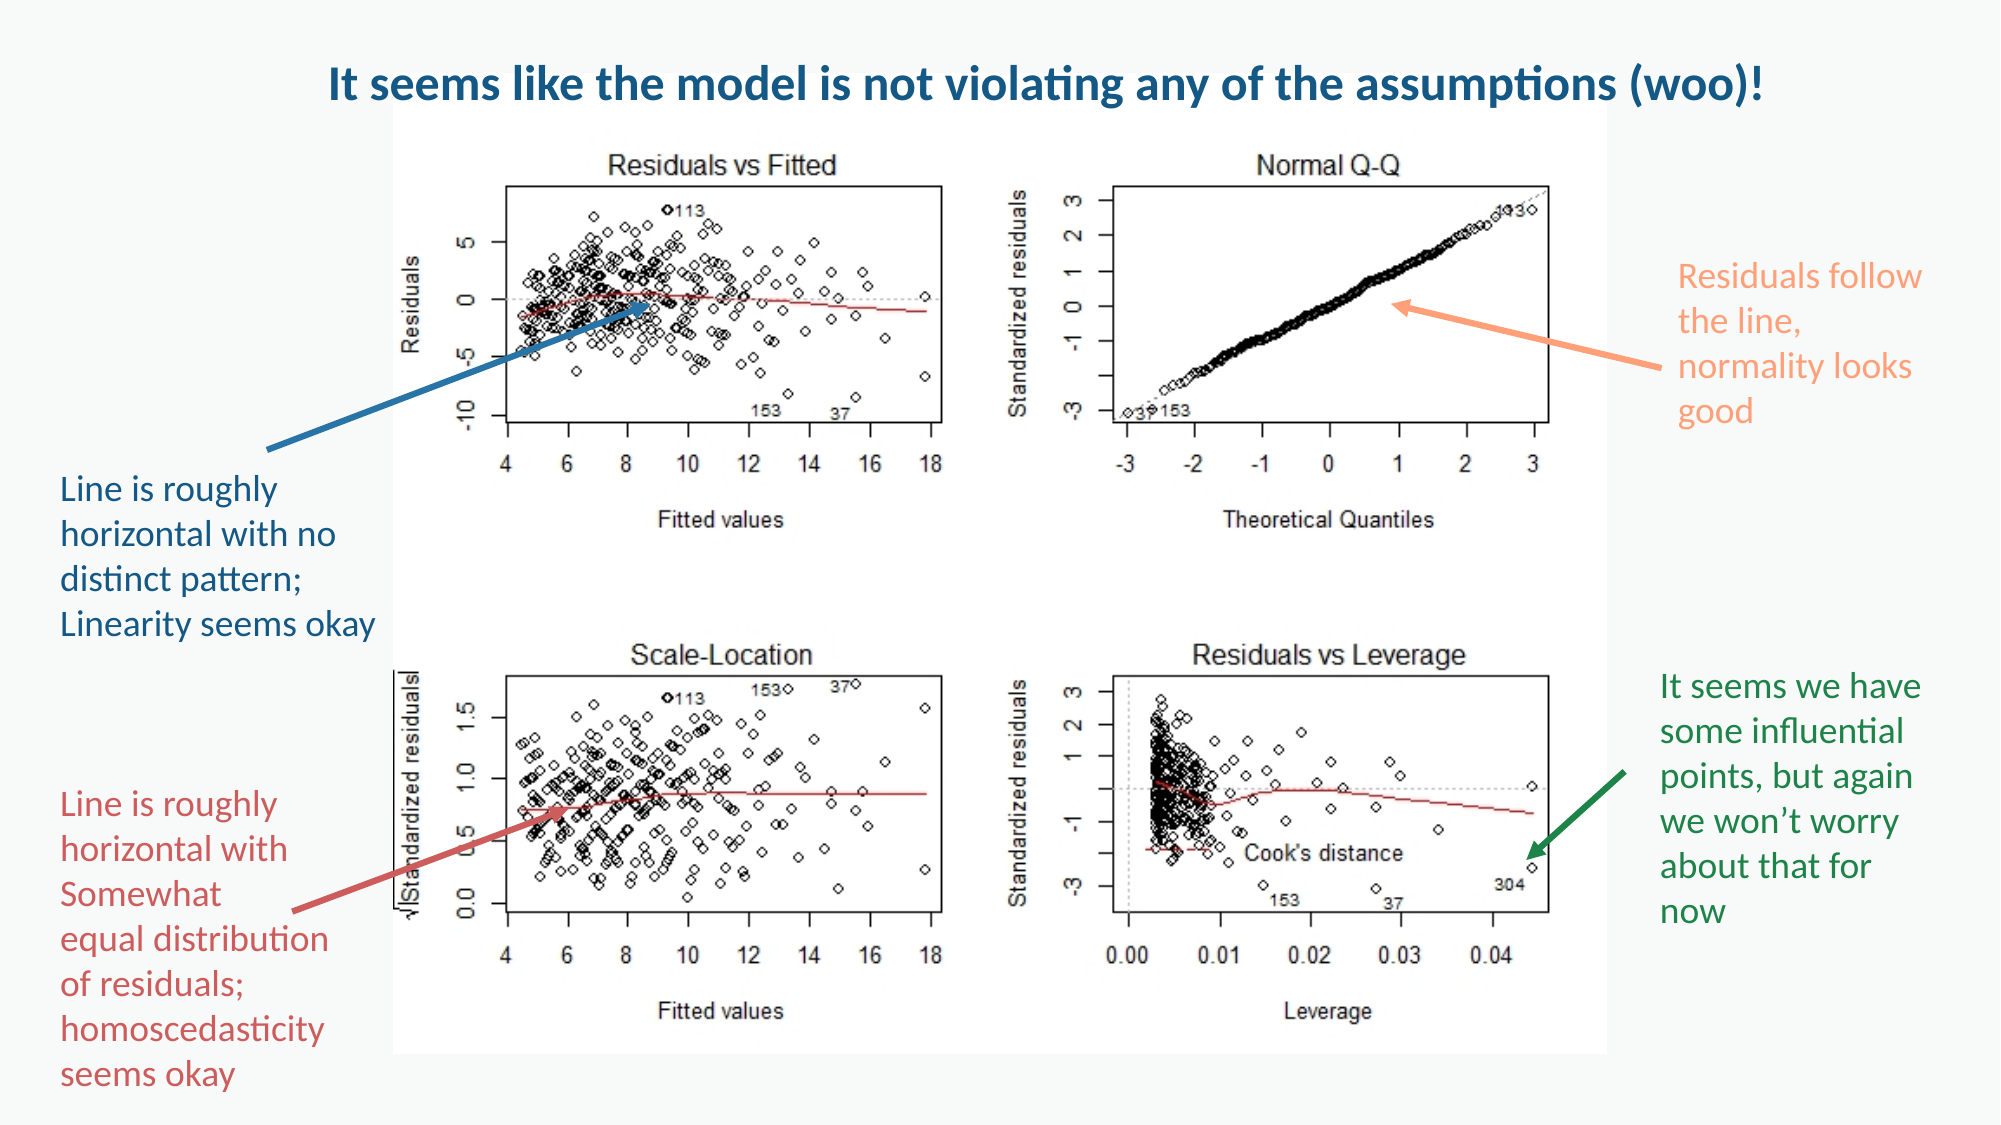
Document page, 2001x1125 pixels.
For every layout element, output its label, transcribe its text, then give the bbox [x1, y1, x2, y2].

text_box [1526, 771, 1625, 861]
text_box It seems like the model is not violating any of the assumptions (woo)! [313, 43, 1782, 119]
text_box Line is roughly horizontal with no distinct pattern; Linearity seems okay [45, 456, 392, 652]
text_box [292, 808, 569, 912]
picture [393, 73, 1607, 1054]
text_box Residuals follow the line, normality looks good [1663, 243, 1938, 439]
text_box Line is roughly horizontal with Somewhat equal distribution of residuals; homoscedasticity seems okay [45, 771, 349, 1102]
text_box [266, 303, 651, 450]
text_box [1390, 303, 1662, 369]
text_box It seems we have some influential points, but again we won’t worry about that for now [1645, 653, 1938, 939]
